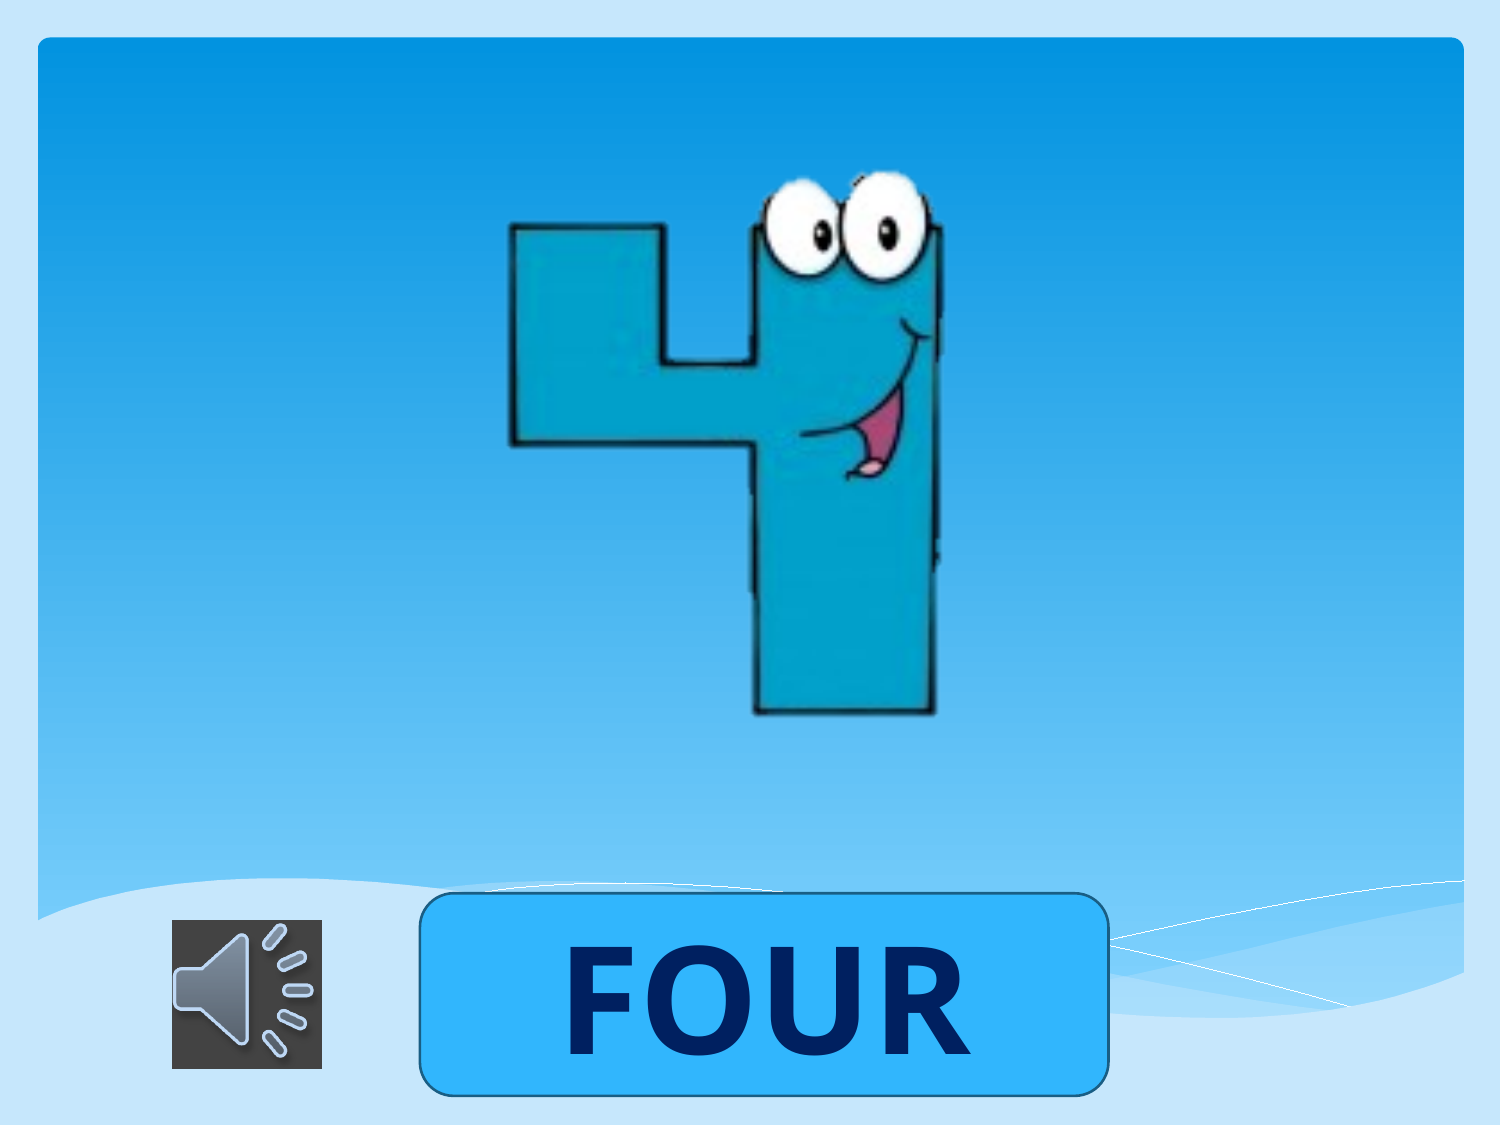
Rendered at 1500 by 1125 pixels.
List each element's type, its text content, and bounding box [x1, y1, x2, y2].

picture [170, 918, 323, 1071]
picture [496, 168, 956, 730]
text_box FOUR [418, 891, 1110, 1098]
